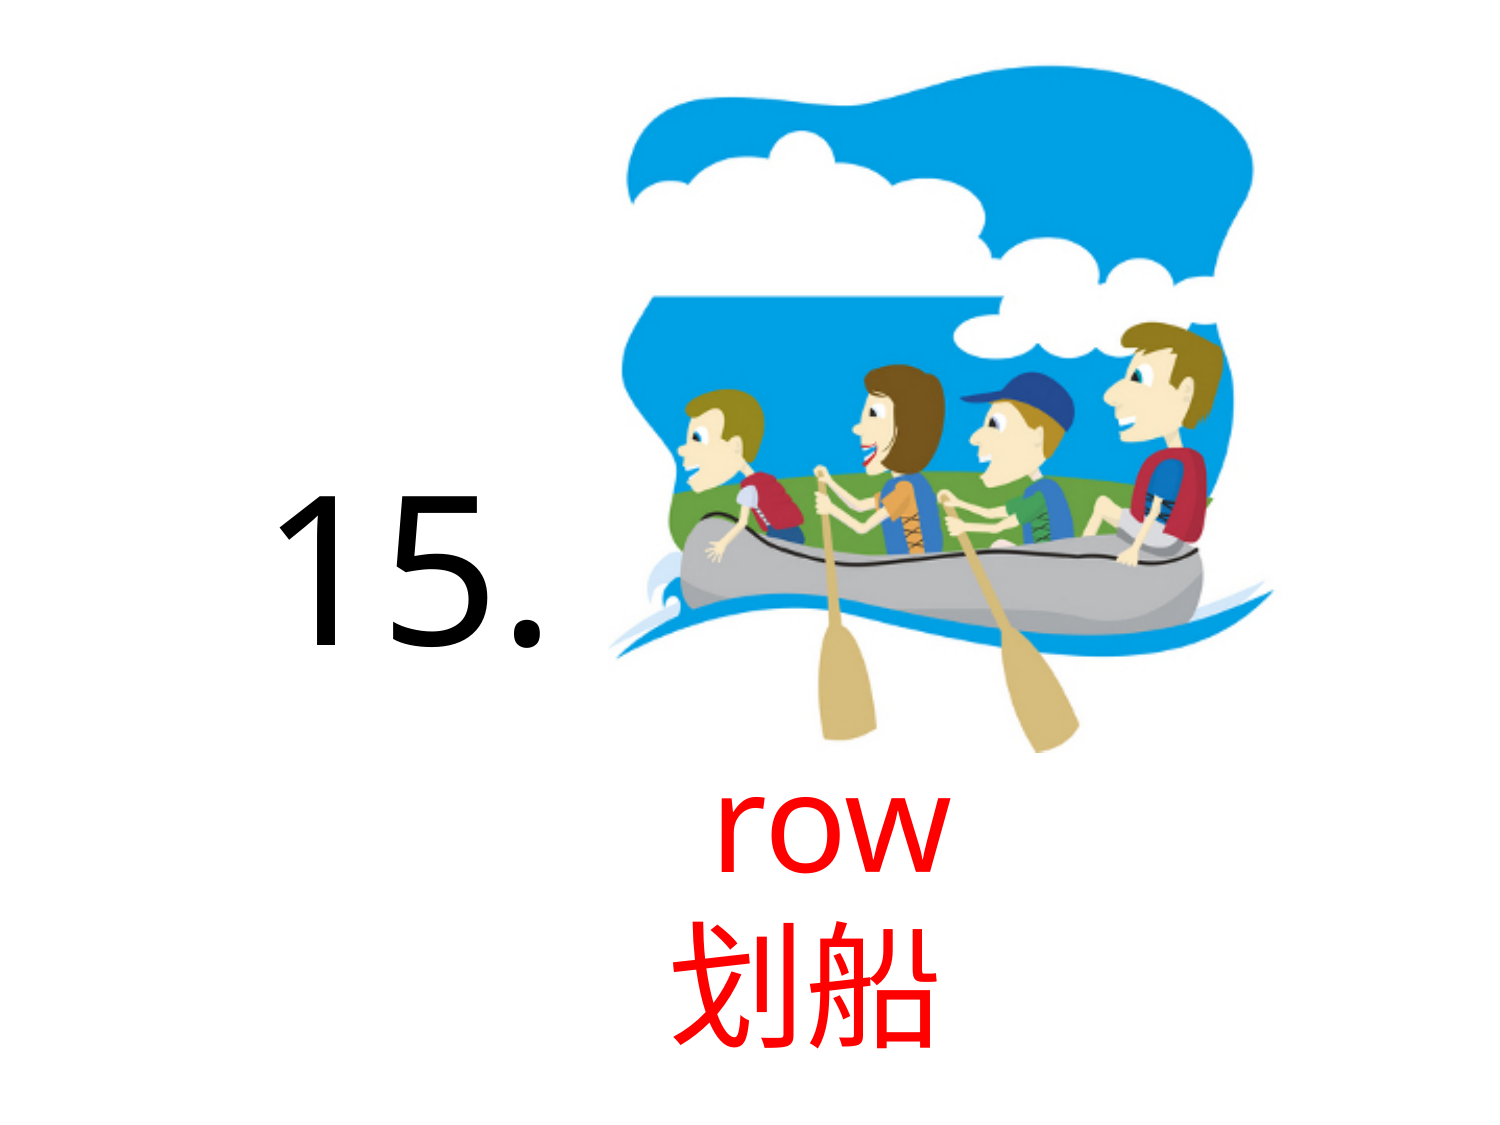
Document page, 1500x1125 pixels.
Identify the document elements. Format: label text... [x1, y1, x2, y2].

text_box row 划船 [159, 727, 1500, 1073]
title 15. [29, 0, 1447, 1125]
picture [607, 54, 1284, 753]
